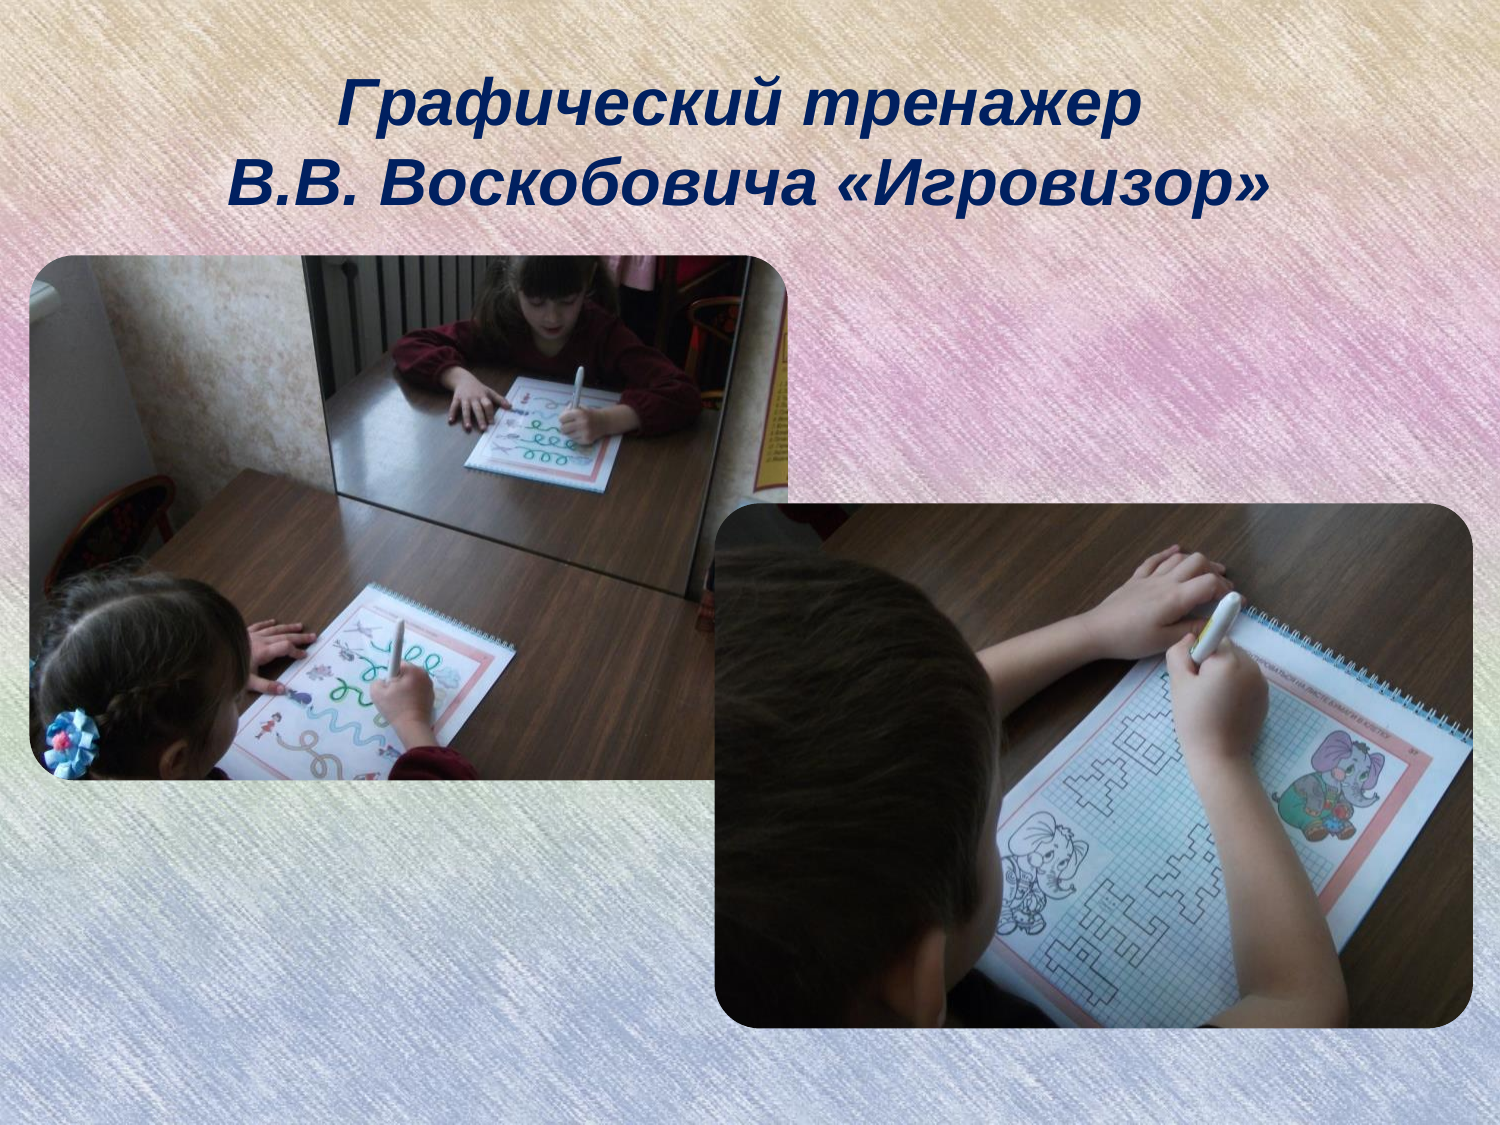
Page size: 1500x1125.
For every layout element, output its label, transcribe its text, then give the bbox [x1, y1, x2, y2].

picture [0, 0, 1500, 1125]
title Графический тренажер В.В. Воскобовича «Игровизор» [74, 44, 1426, 233]
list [29, 255, 789, 781]
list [714, 503, 1474, 1029]
